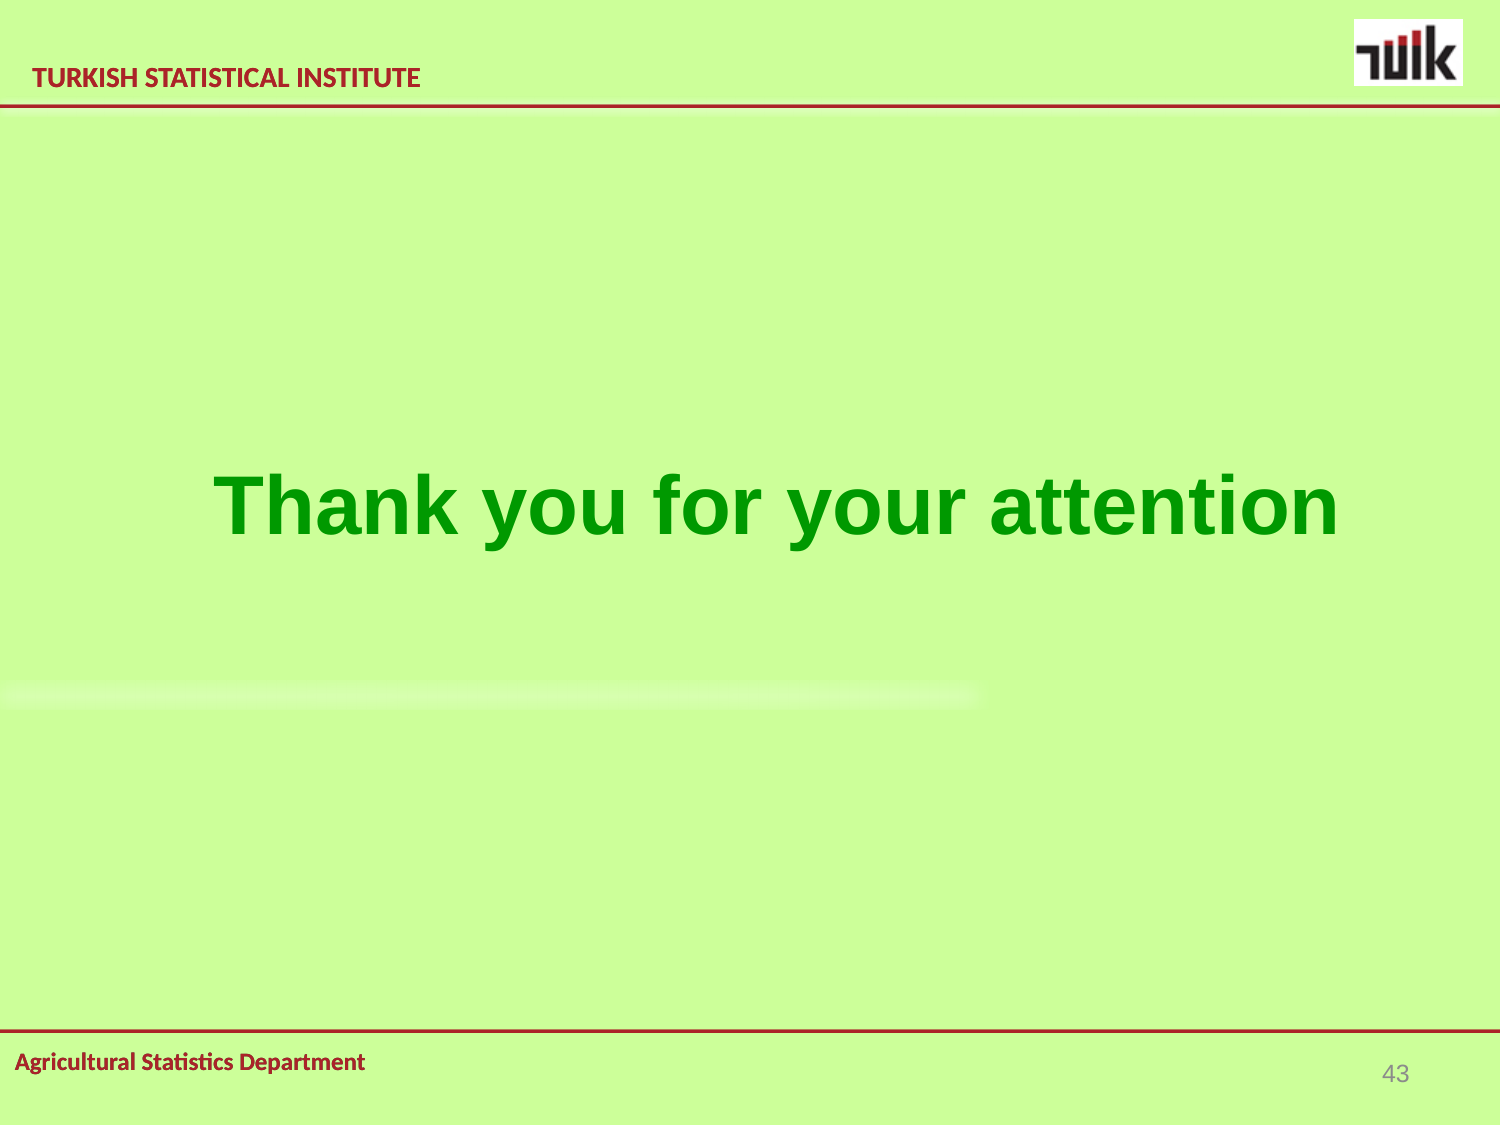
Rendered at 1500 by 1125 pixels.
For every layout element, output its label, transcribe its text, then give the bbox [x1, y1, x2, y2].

slide_number 43 [1074, 1042, 1425, 1103]
picture [1354, 19, 1463, 86]
list Thank you for your attention [123, 444, 1432, 740]
